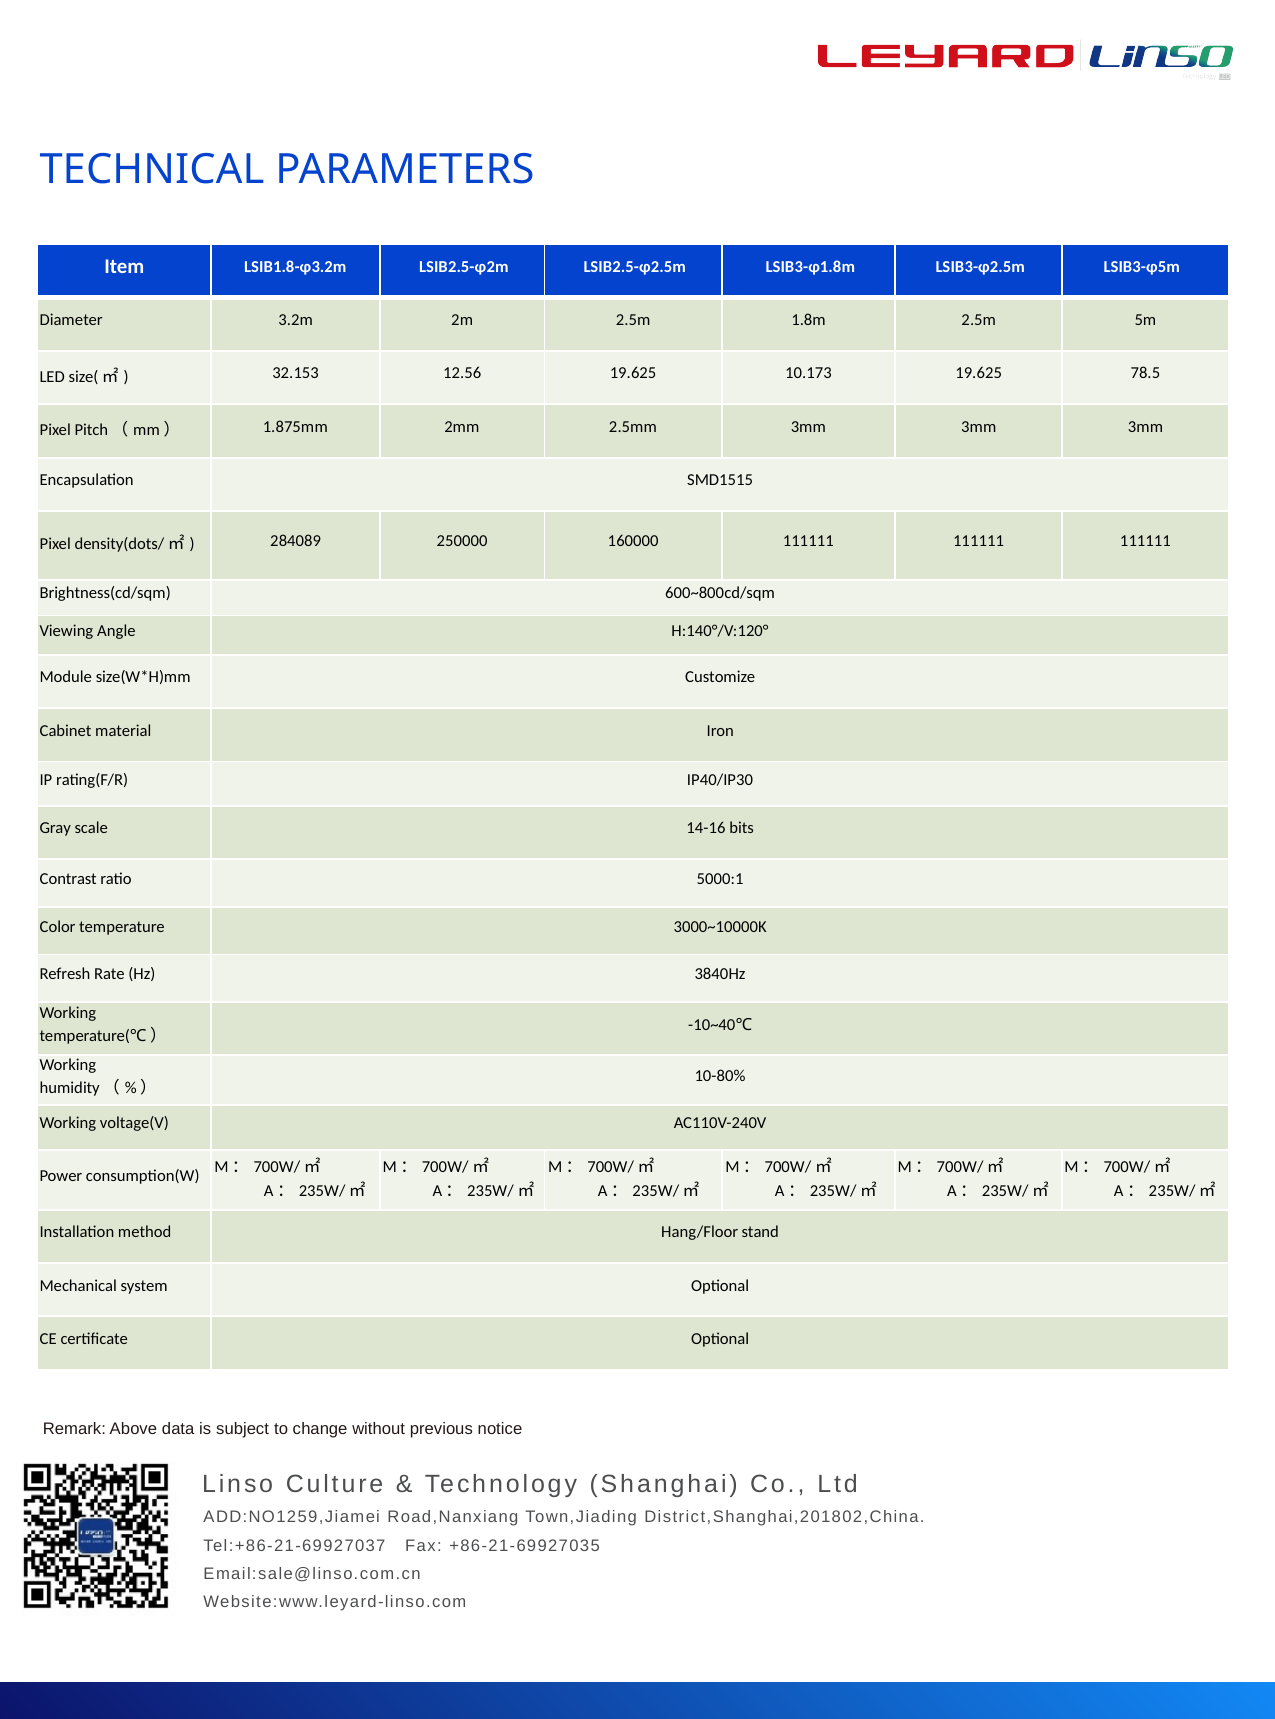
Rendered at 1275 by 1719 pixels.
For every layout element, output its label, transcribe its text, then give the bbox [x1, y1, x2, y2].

table_cell 14-16 bits [212, 807, 1228, 858]
table_cell Mechanical system [38, 1264, 210, 1315]
table_cell Customize [212, 656, 1228, 707]
table_header LSIB2.5-φ2m [381, 245, 544, 295]
table_cell Cabinet material [38, 709, 210, 761]
table_cell 10.173 [723, 352, 894, 403]
table_cell 3mm [723, 405, 894, 457]
table_cell Pixel Pitch（mm） [38, 405, 210, 457]
table_cell 2.5m [545, 300, 721, 350]
table_cell 2mm [381, 405, 544, 457]
table_cell 1.8m [723, 300, 894, 350]
table_header LSIB3-φ1.8m [723, 245, 894, 295]
table_cell 111111 [723, 512, 894, 579]
table_cell 32.153 [212, 352, 379, 403]
table_cell 3000~10000K [212, 908, 1228, 954]
table_cell Gray scale [38, 807, 210, 858]
table_header Item [38, 245, 210, 295]
table_cell Viewing Angle [38, 616, 210, 654]
table_cell AC110V-240V [212, 1106, 1228, 1149]
table_cell Hang/Floor stand [212, 1211, 1228, 1262]
table_cell M：700W/㎡ A：235W/㎡ [212, 1151, 379, 1209]
table_cell Installation method [38, 1211, 210, 1262]
picture [12, 1452, 180, 1620]
table_cell Refresh Rate (Hz) [38, 955, 210, 1001]
table_cell 5m [1063, 300, 1228, 350]
table_header LSIB3-φ5m [1063, 245, 1228, 295]
table_cell 160000 [545, 512, 721, 579]
table_cell 10-80% [212, 1056, 1228, 1104]
table_cell 1.875mm [212, 405, 379, 457]
table_cell 12.56 [381, 352, 544, 403]
table_cell 111111 [896, 512, 1061, 579]
table_cell Optional [212, 1317, 1228, 1369]
table_cell 3mm [896, 405, 1061, 457]
table_cell Power consumption(W) [38, 1151, 210, 1209]
table_cell M：700W/㎡ A：235W/㎡ [896, 1151, 1061, 1209]
table_cell 2.5m [896, 300, 1061, 350]
table_cell 3840Hz [212, 955, 1228, 1001]
table_cell M：700W/㎡ A：235W/㎡ [1063, 1151, 1228, 1209]
table_cell 3mm [1063, 405, 1228, 457]
table_cell Working humidity（%） [38, 1056, 210, 1104]
table_cell 2.5mm [545, 405, 721, 457]
table_cell -10~40℃ [212, 1003, 1228, 1054]
table_cell 3.2m [212, 300, 379, 350]
picture [808, 8, 1267, 106]
table_cell Brightness(cd/sqm) [38, 581, 210, 615]
table_cell 78.5 [1063, 352, 1228, 403]
table_cell Iron [212, 709, 1228, 761]
table_cell M：700W/㎡ A：235W/㎡ [545, 1151, 721, 1209]
table_header LSIB2.5-φ2.5m [545, 245, 721, 295]
table_cell Contrast ratio [38, 860, 210, 906]
table_cell 250000 [381, 512, 544, 579]
table_cell 2m [381, 300, 544, 350]
table_cell Optional [212, 1264, 1228, 1315]
table_cell 111111 [1063, 512, 1228, 579]
table_cell 600~800cd/sqm [212, 581, 1228, 615]
table_cell Diameter [38, 300, 210, 350]
table_header LSIB1.8-φ3.2m [212, 245, 379, 295]
table_cell M：700W/㎡ A：235W/㎡ [381, 1151, 544, 1209]
table_cell 5000:1 [212, 860, 1228, 906]
text_box Remark: Above data is subject to change without previous notice [28, 1411, 538, 1446]
text_box Linso Culture & Technology (Shanghai) Co., Ltd ADD:NO1259,Jiamei Road,Nanxiang Town,Jiading District,Shanghai,201802,China. Tel:+86-21-69927037 Fax: +86-21-69927035 Email:sale@linso.com.cn Website:www.leyard-linso.com [199, 1452, 998, 1612]
table_cell H:140°/V:120° [212, 616, 1228, 654]
table_cell Working voltage(V) [38, 1106, 210, 1149]
table_cell Encapsulation [38, 459, 210, 510]
table_cell Module size(W*H)mm [38, 656, 210, 707]
table_cell 19.625 [896, 352, 1061, 403]
text_box TECHNICAL PARAMETERS [24, 134, 1025, 200]
table_cell M：700W/㎡ A：235W/㎡ [723, 1151, 894, 1209]
table_cell LED size(㎡) [38, 352, 210, 403]
table_cell Working temperature(℃） [38, 1003, 210, 1054]
table_cell IP40/IP30 [212, 762, 1228, 805]
table_cell Pixel density(dots/㎡) [38, 512, 210, 579]
table_cell IP rating(F/R) [38, 762, 210, 805]
table_cell CE certificate [38, 1317, 210, 1369]
table_cell SMD1515 [212, 459, 1228, 510]
text_box [0, 1682, 1275, 1719]
table_header LSIB3-φ2.5m [896, 245, 1061, 295]
table_cell Color temperature [38, 908, 210, 954]
table_cell 19.625 [545, 352, 721, 403]
table_cell 284089 [212, 512, 379, 579]
